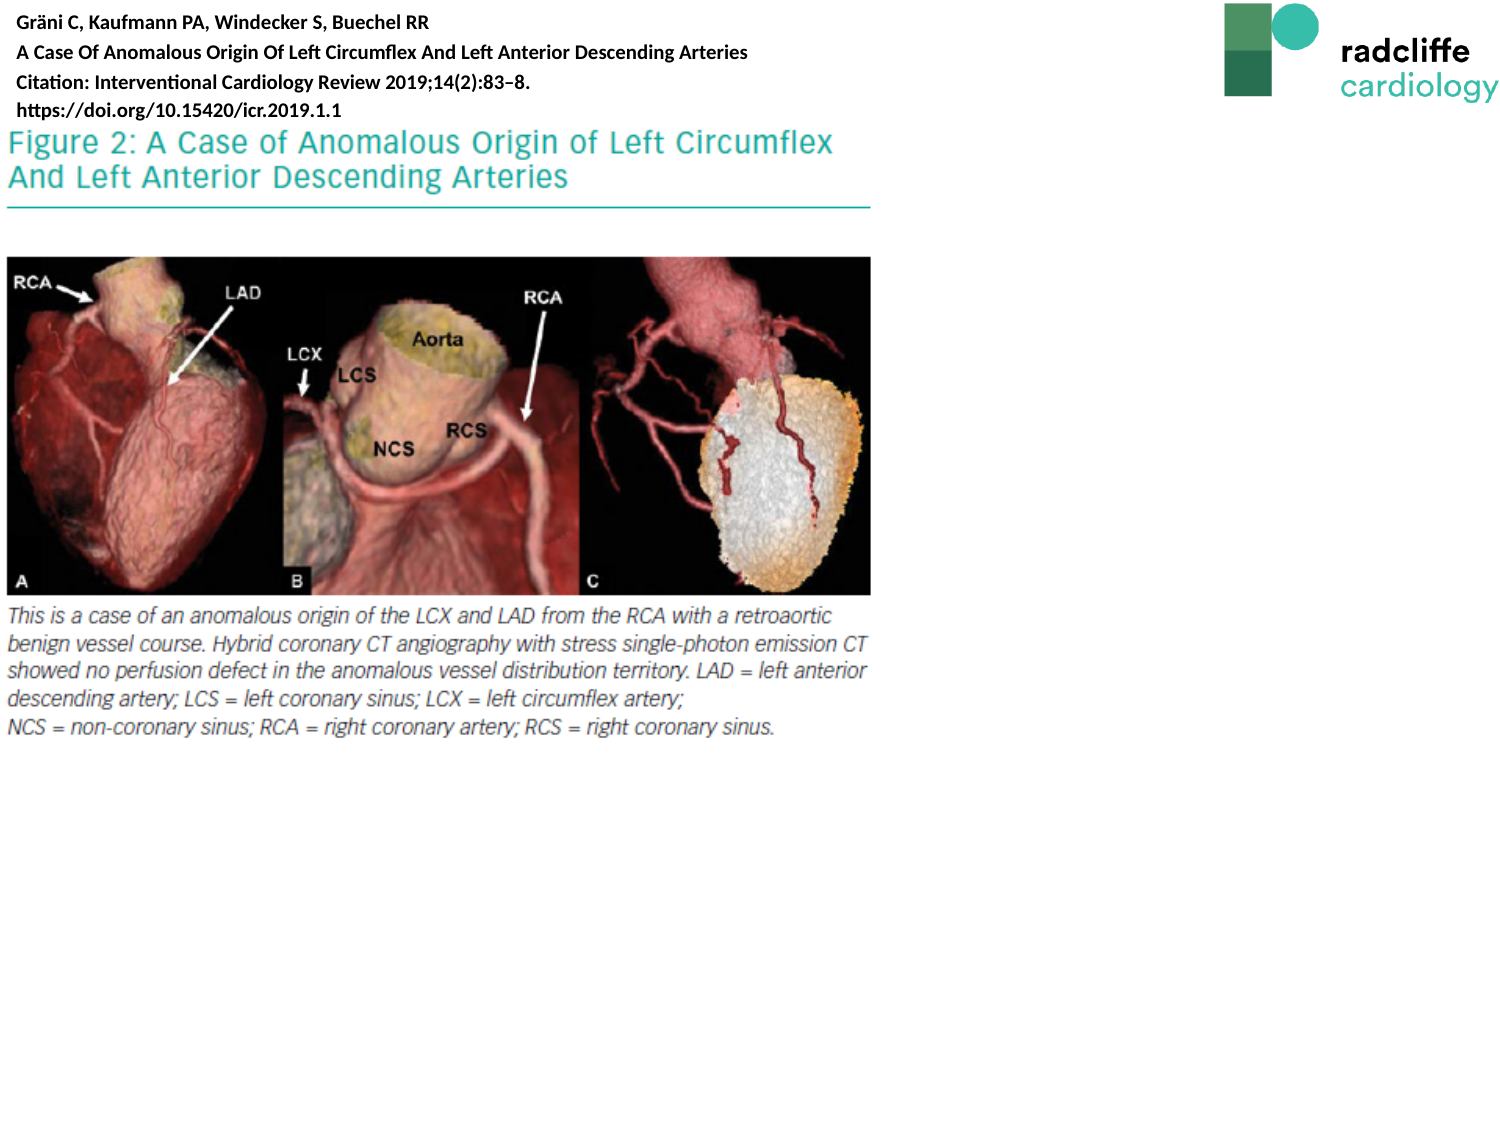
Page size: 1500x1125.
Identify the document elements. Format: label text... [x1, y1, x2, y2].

text_box https://doi.org/10.15420/icr.2019.1.1 [1, 89, 1500, 129]
text_box Gräni C, Kaufmann PA, Windecker S, Buechel RR [1, 1, 939, 31]
text_box A Case Of Anomalous Origin Of Left Circumflex And Left Anterior Descending Arteries [1, 31, 1224, 60]
picture [1, 124, 885, 749]
text_box Citation: Interventional Cardiology Review 2019;14(2):83–8. [1, 60, 1224, 89]
picture [1224, 1, 1499, 104]
